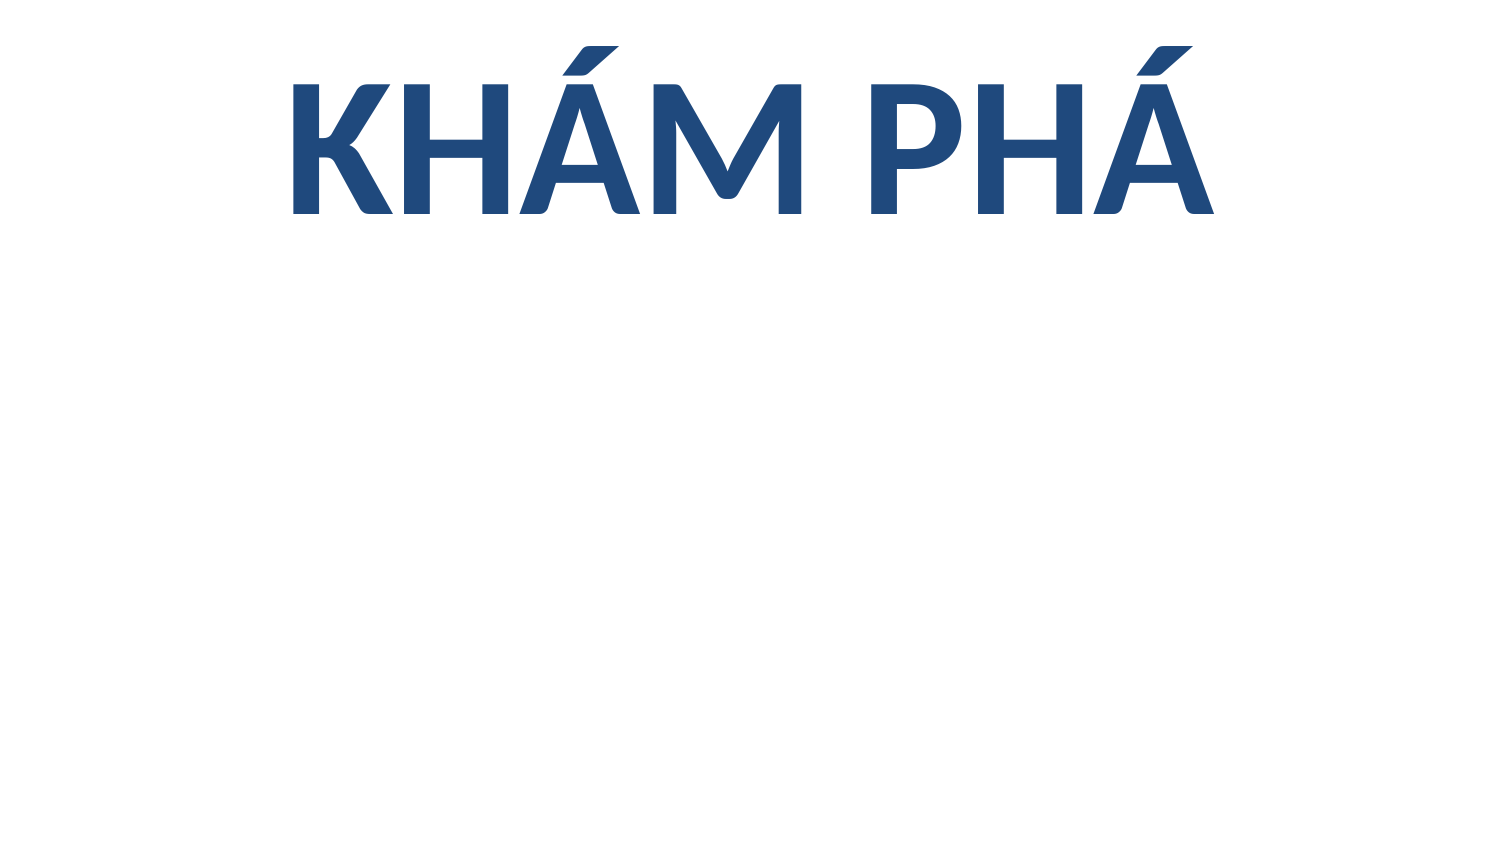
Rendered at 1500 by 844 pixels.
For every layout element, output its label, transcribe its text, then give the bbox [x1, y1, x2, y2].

text_box KHÁM PHÁ [0, 6, 1500, 262]
